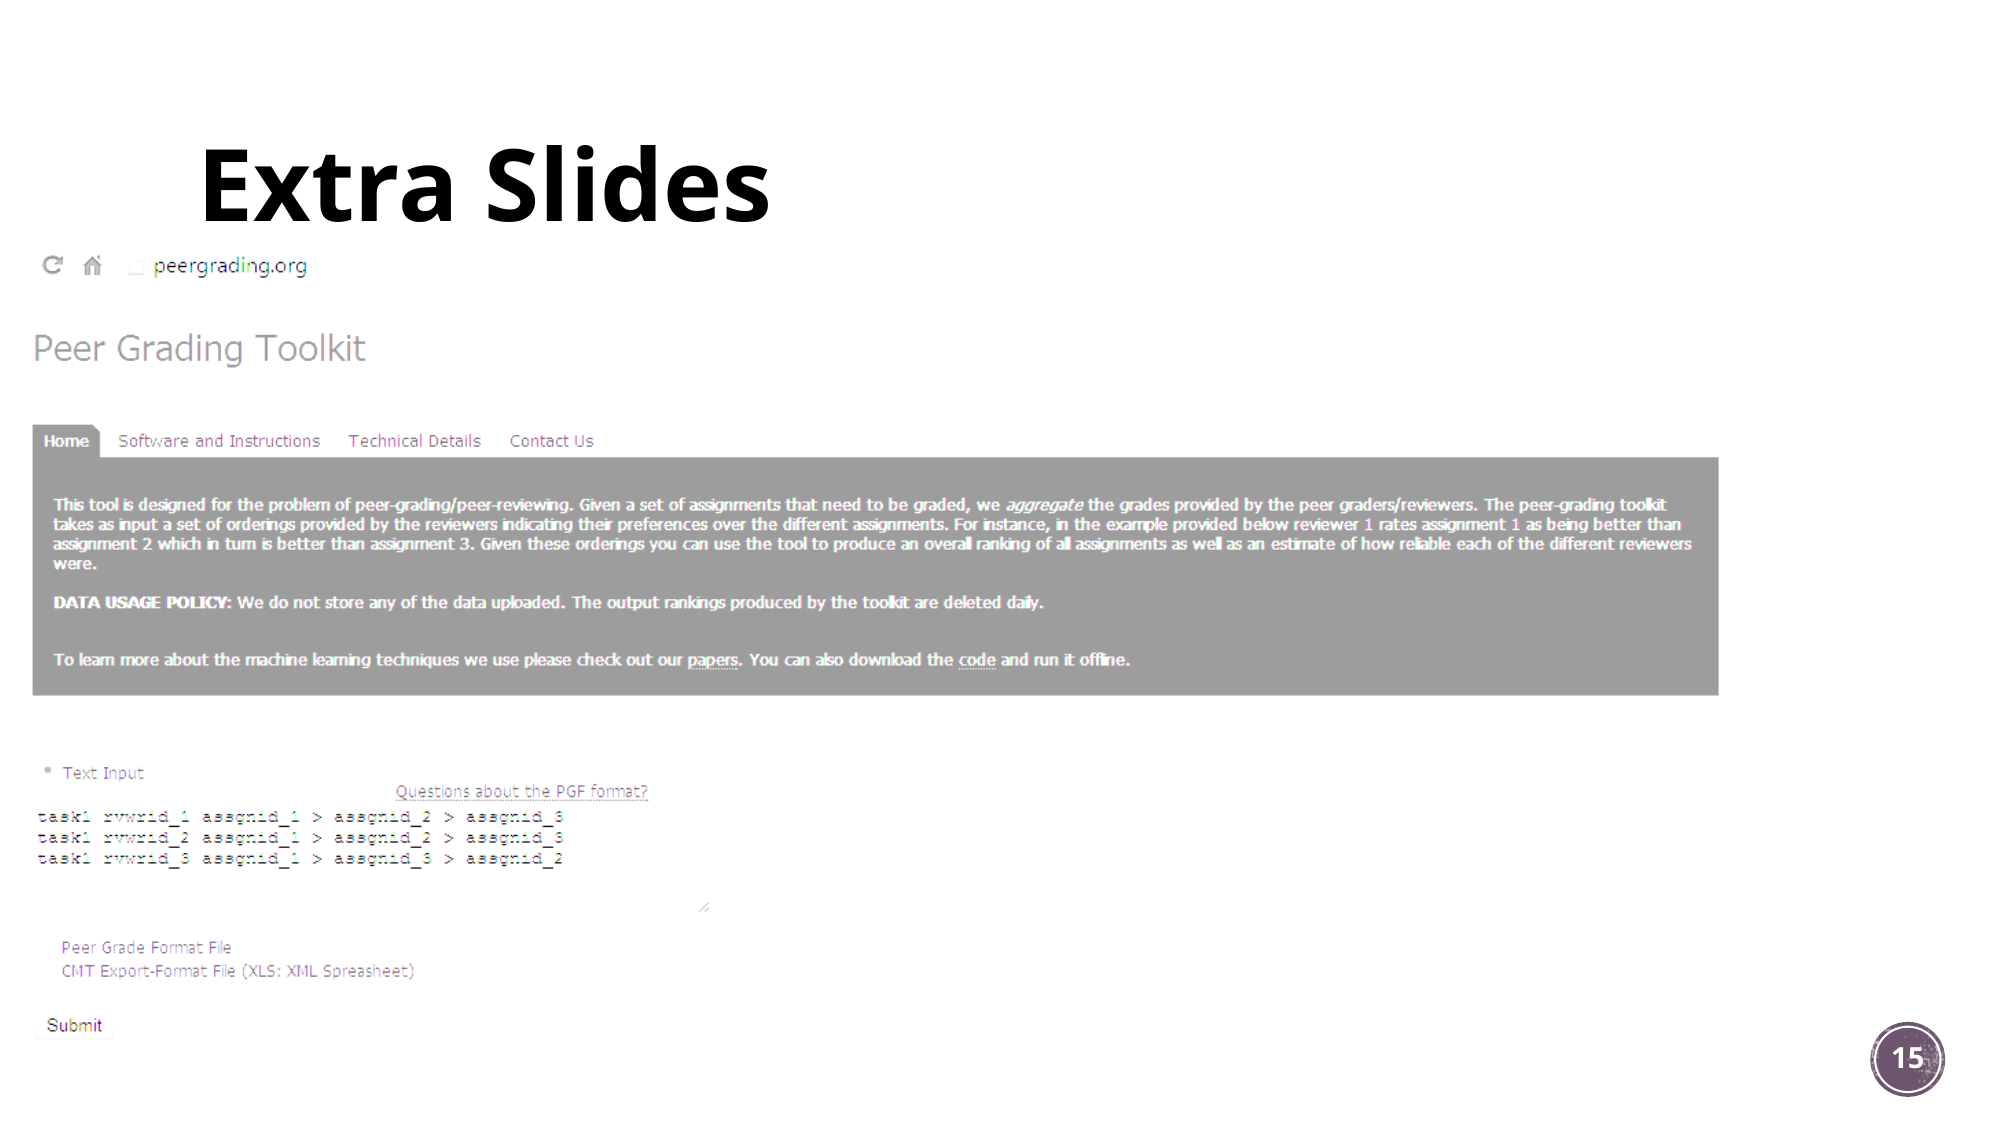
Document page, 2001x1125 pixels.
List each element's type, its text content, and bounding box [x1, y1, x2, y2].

slide_number 15 [1855, 1028, 1961, 1089]
text_box Extra Slides [182, 56, 1833, 321]
picture [0, 246, 1745, 1090]
